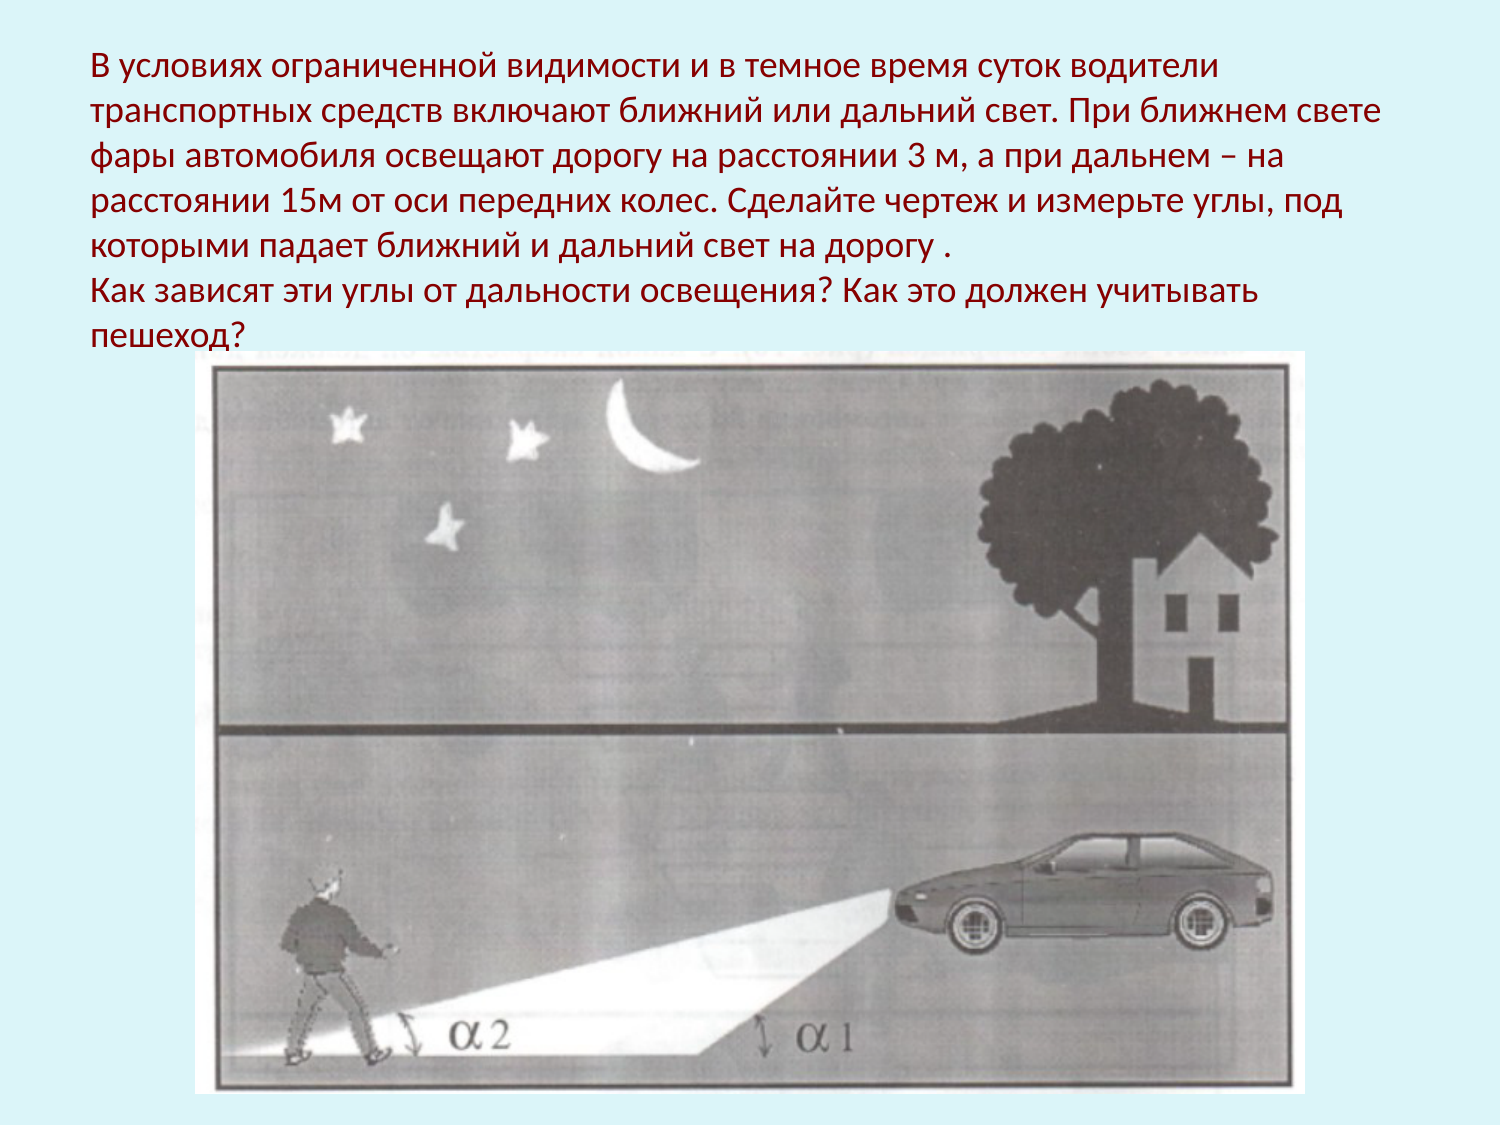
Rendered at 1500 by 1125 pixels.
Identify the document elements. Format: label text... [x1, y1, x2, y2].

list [195, 351, 1305, 1095]
title В условиях ограниченной видимости и в темное время суток водители транспортных средств включают ближний или дальний свет. При ближнем свете фары автомобиля освещают дорогу на расстоянии 3 м, а при дальнем – на расстоянии 15м от оси передних колес. Сделайте чертеж и измерьте углы, под которыми падает ближний и дальний свет на дорогу . Как зависят эти углы от дальности освещения? Как это должен учитывать пешеход? [75, 45, 1425, 350]
